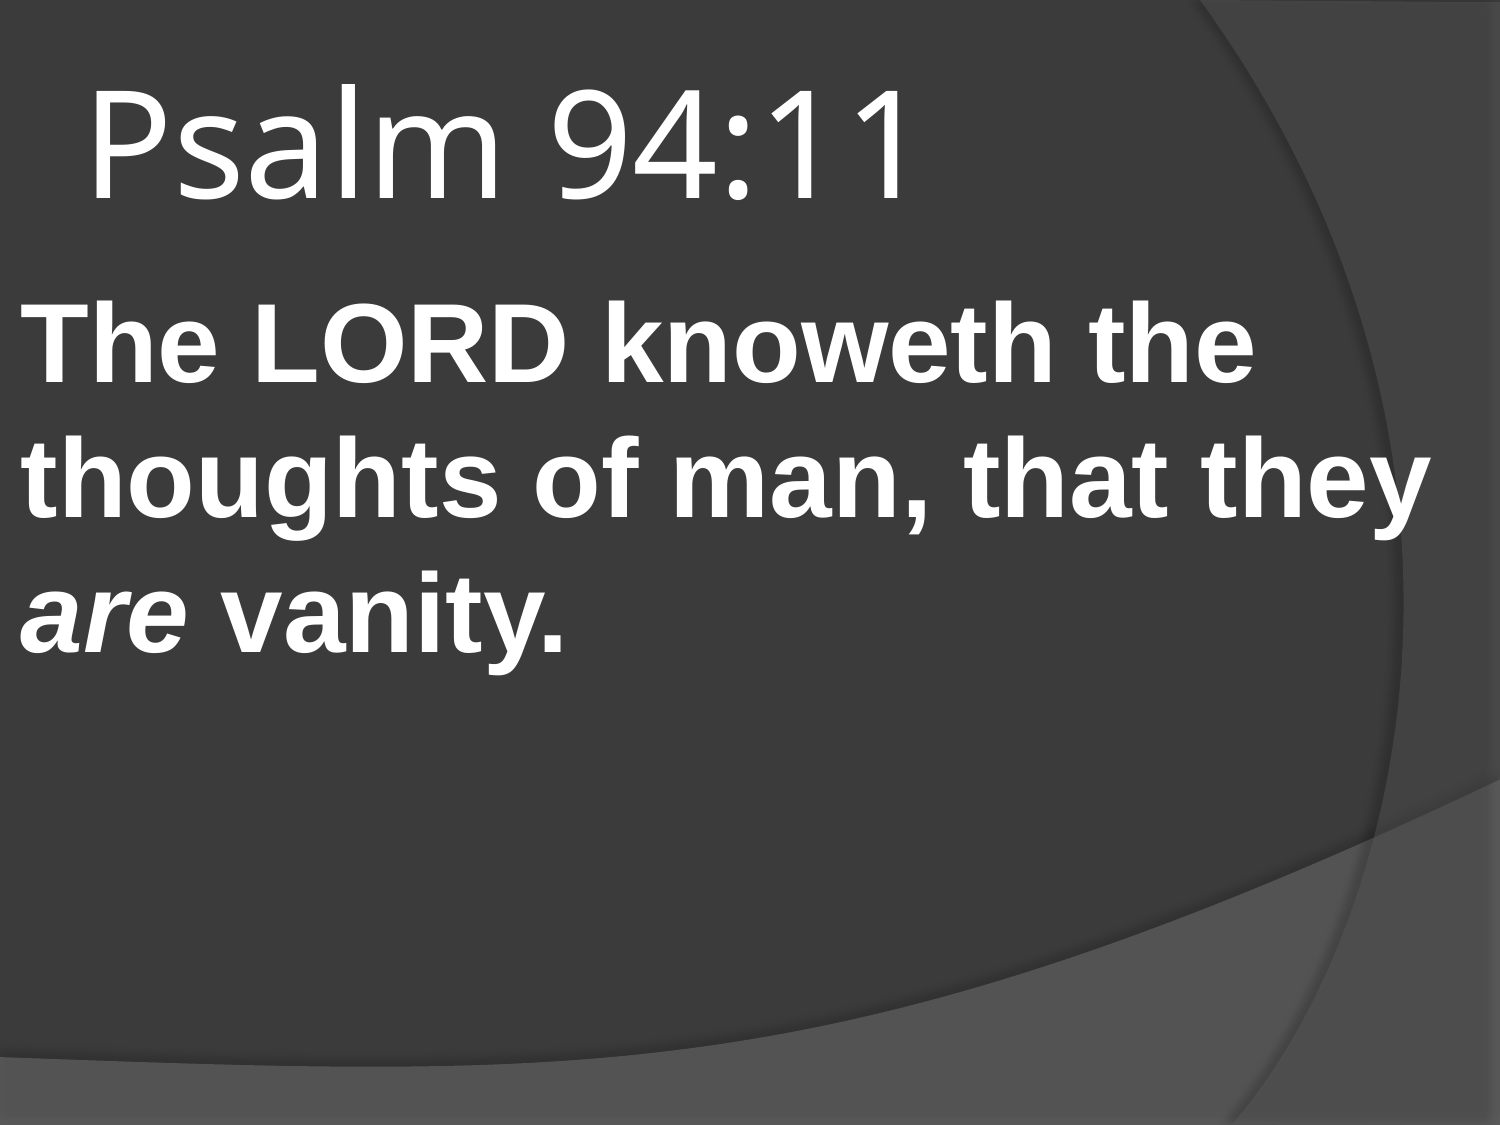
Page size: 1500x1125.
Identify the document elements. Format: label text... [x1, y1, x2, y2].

list The LORD knoweth the thoughts of man, that they are vanity. [0, 262, 1488, 1125]
title Psalm 94:11 [75, 45, 1300, 233]
